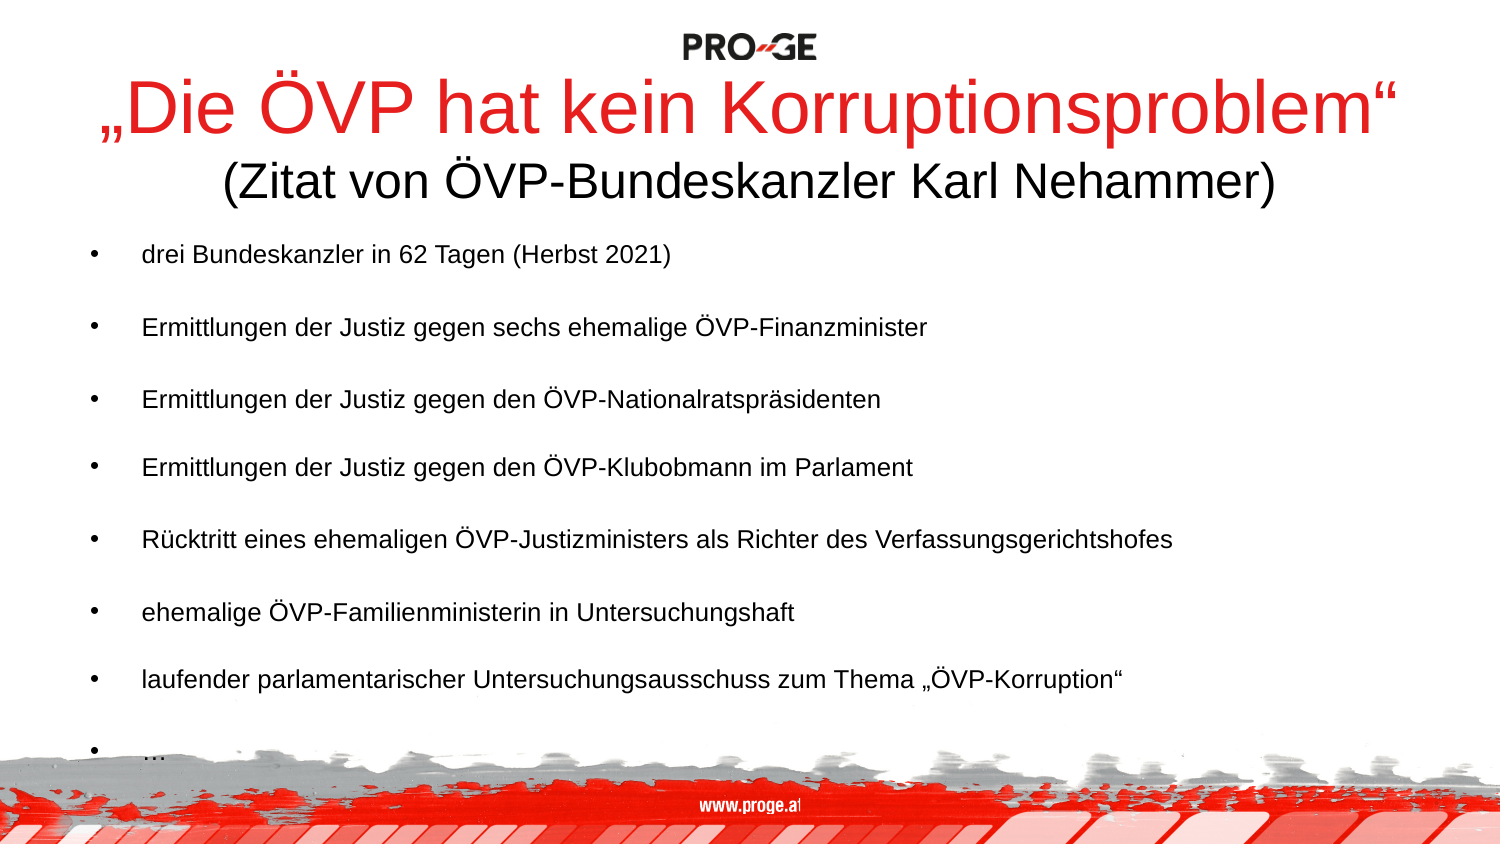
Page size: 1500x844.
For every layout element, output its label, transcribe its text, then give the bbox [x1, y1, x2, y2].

picture [0, 0, 1500, 844]
list drei Bundeskanzler in 62 Tagen (Herbst 2021) Ermittlungen der Justiz gegen sechs ehemalige ÖVP-Finanzminister Ermittlungen der Justiz gegen den ÖVP-Nationalratspräsidenten Ermittlungen der Justiz gegen den ÖVP-Klubobmann im Parlament Rücktritt eines ehemaligen ÖVP-Justizministers als Richter des Verfassungsgerichtshofes ehemalige ÖVP-Familienministerin in Untersuchungshaft laufender parlamentarischer Untersuchungsausschuss zum Thema „ÖVP-Korruption“ … [75, 230, 1399, 780]
title „Die ÖVP hat kein Korruptionsproblem“ (Zitat von ÖVP-Bundeskanzler Karl Nehammer) [75, 38, 1425, 228]
